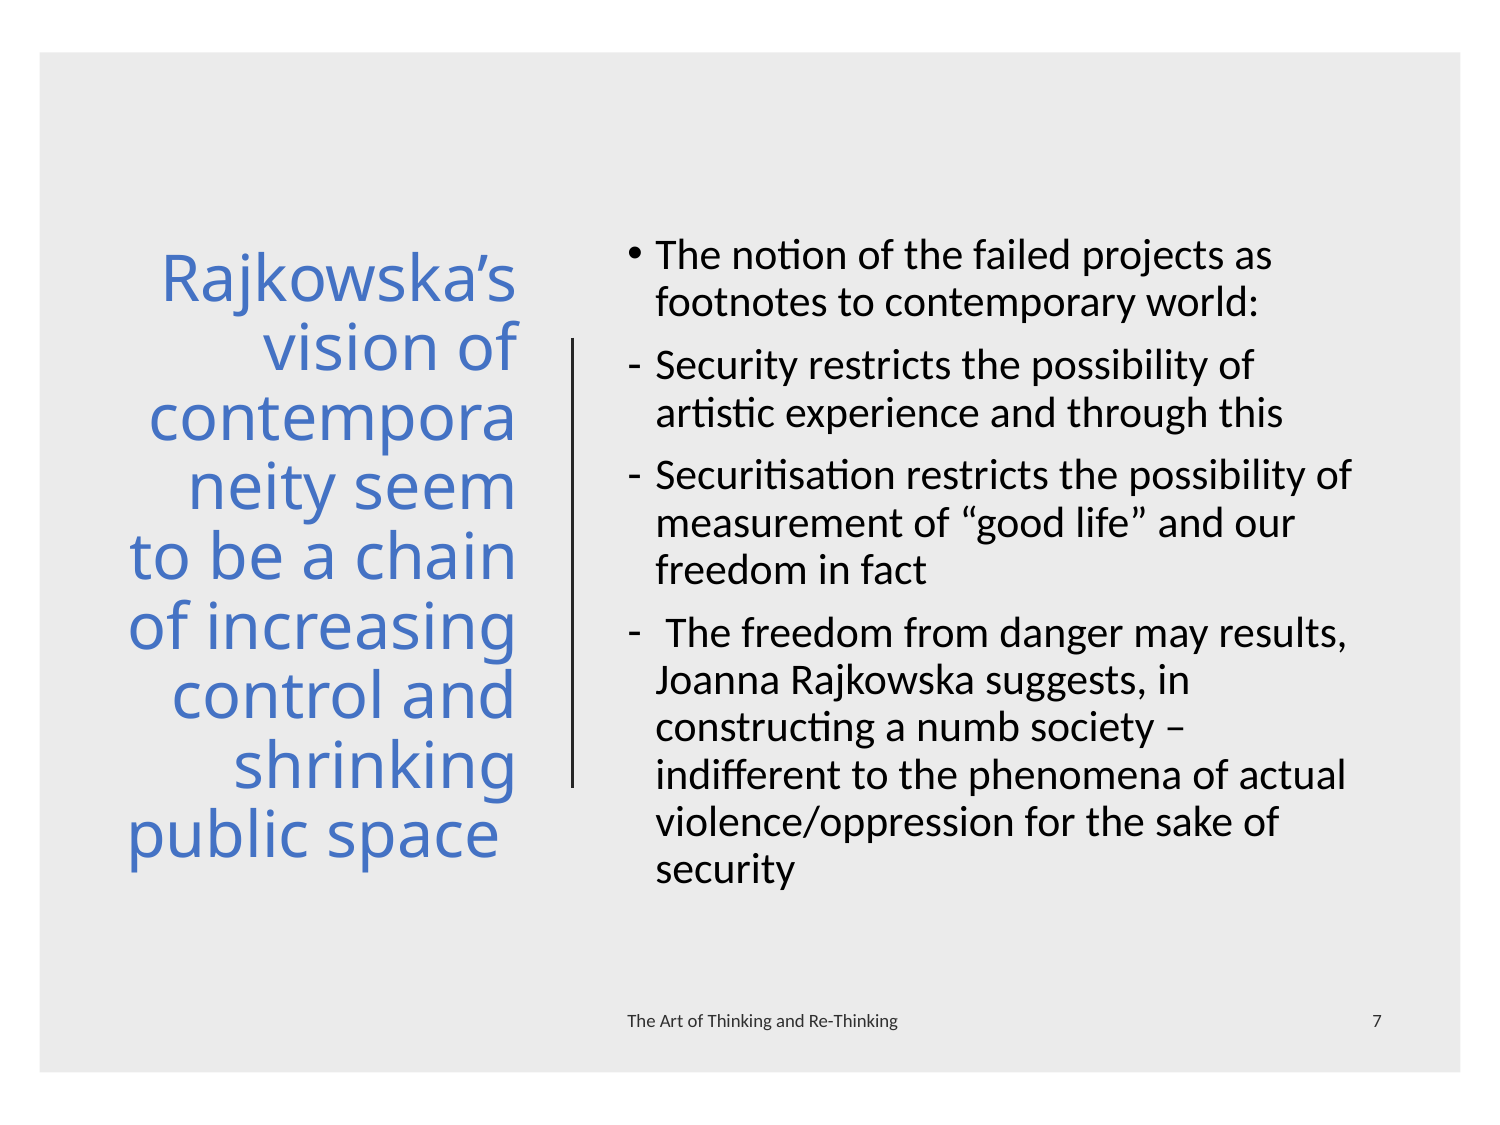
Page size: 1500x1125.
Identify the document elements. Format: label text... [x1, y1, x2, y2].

title Rajkowska’s vision of contemporaneity seem to be a chain of increasing control and shrinking public space [103, 158, 533, 967]
footer The Art of Thinking and Re-Thinking [612, 989, 1260, 1050]
text_box [38, 51, 1461, 1073]
slide_number 7 [1300, 989, 1397, 1050]
list The notion of the failed projects as footnotes to contemporary world: Security restricts the possibility of artistic experience and through this Securitisation restricts the possibility of measurement of “good life” and our freedom in fact The freedom from danger may results, Joanna Rajkowska suggests, in constructing a numb society – indifferent to the phenomena of actual violence/oppression for the sake of security [612, 158, 1397, 967]
